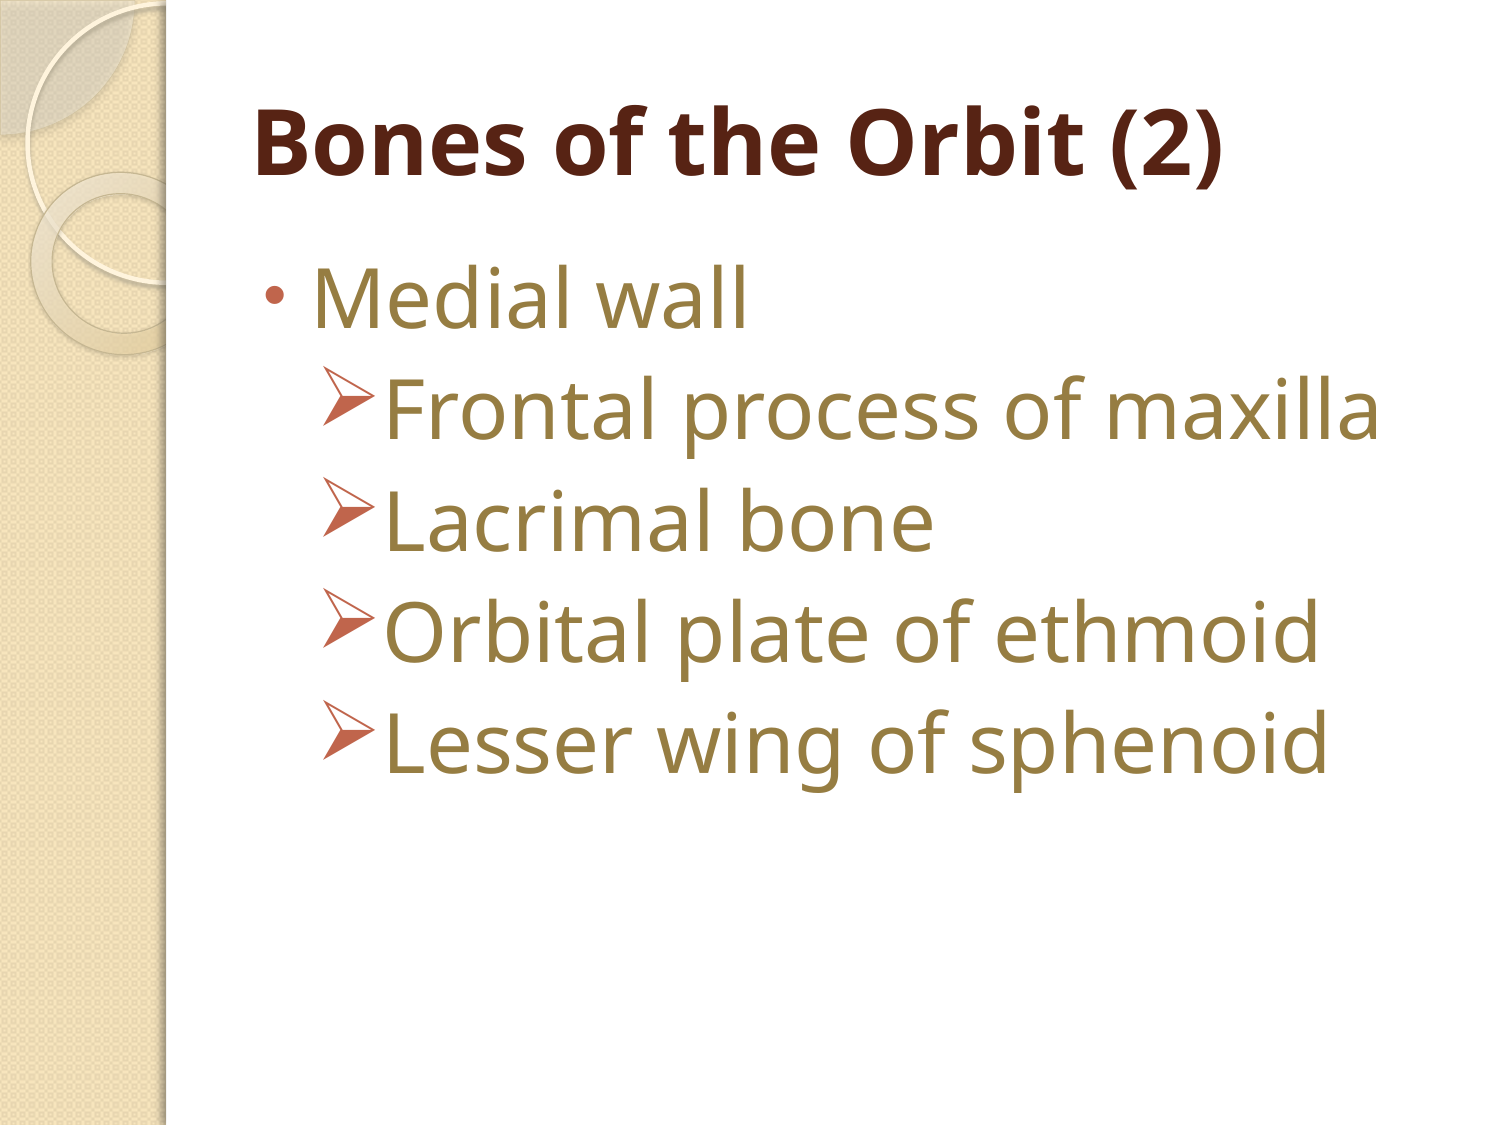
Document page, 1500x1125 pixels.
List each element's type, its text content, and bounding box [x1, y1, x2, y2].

list Medial wall Frontal process of maxilla Lacrimal bone Orbital plate of ethmoid Lesser wing of sphenoid [235, 237, 1466, 1025]
title Bones of the Orbit (2) [235, 45, 1466, 233]
